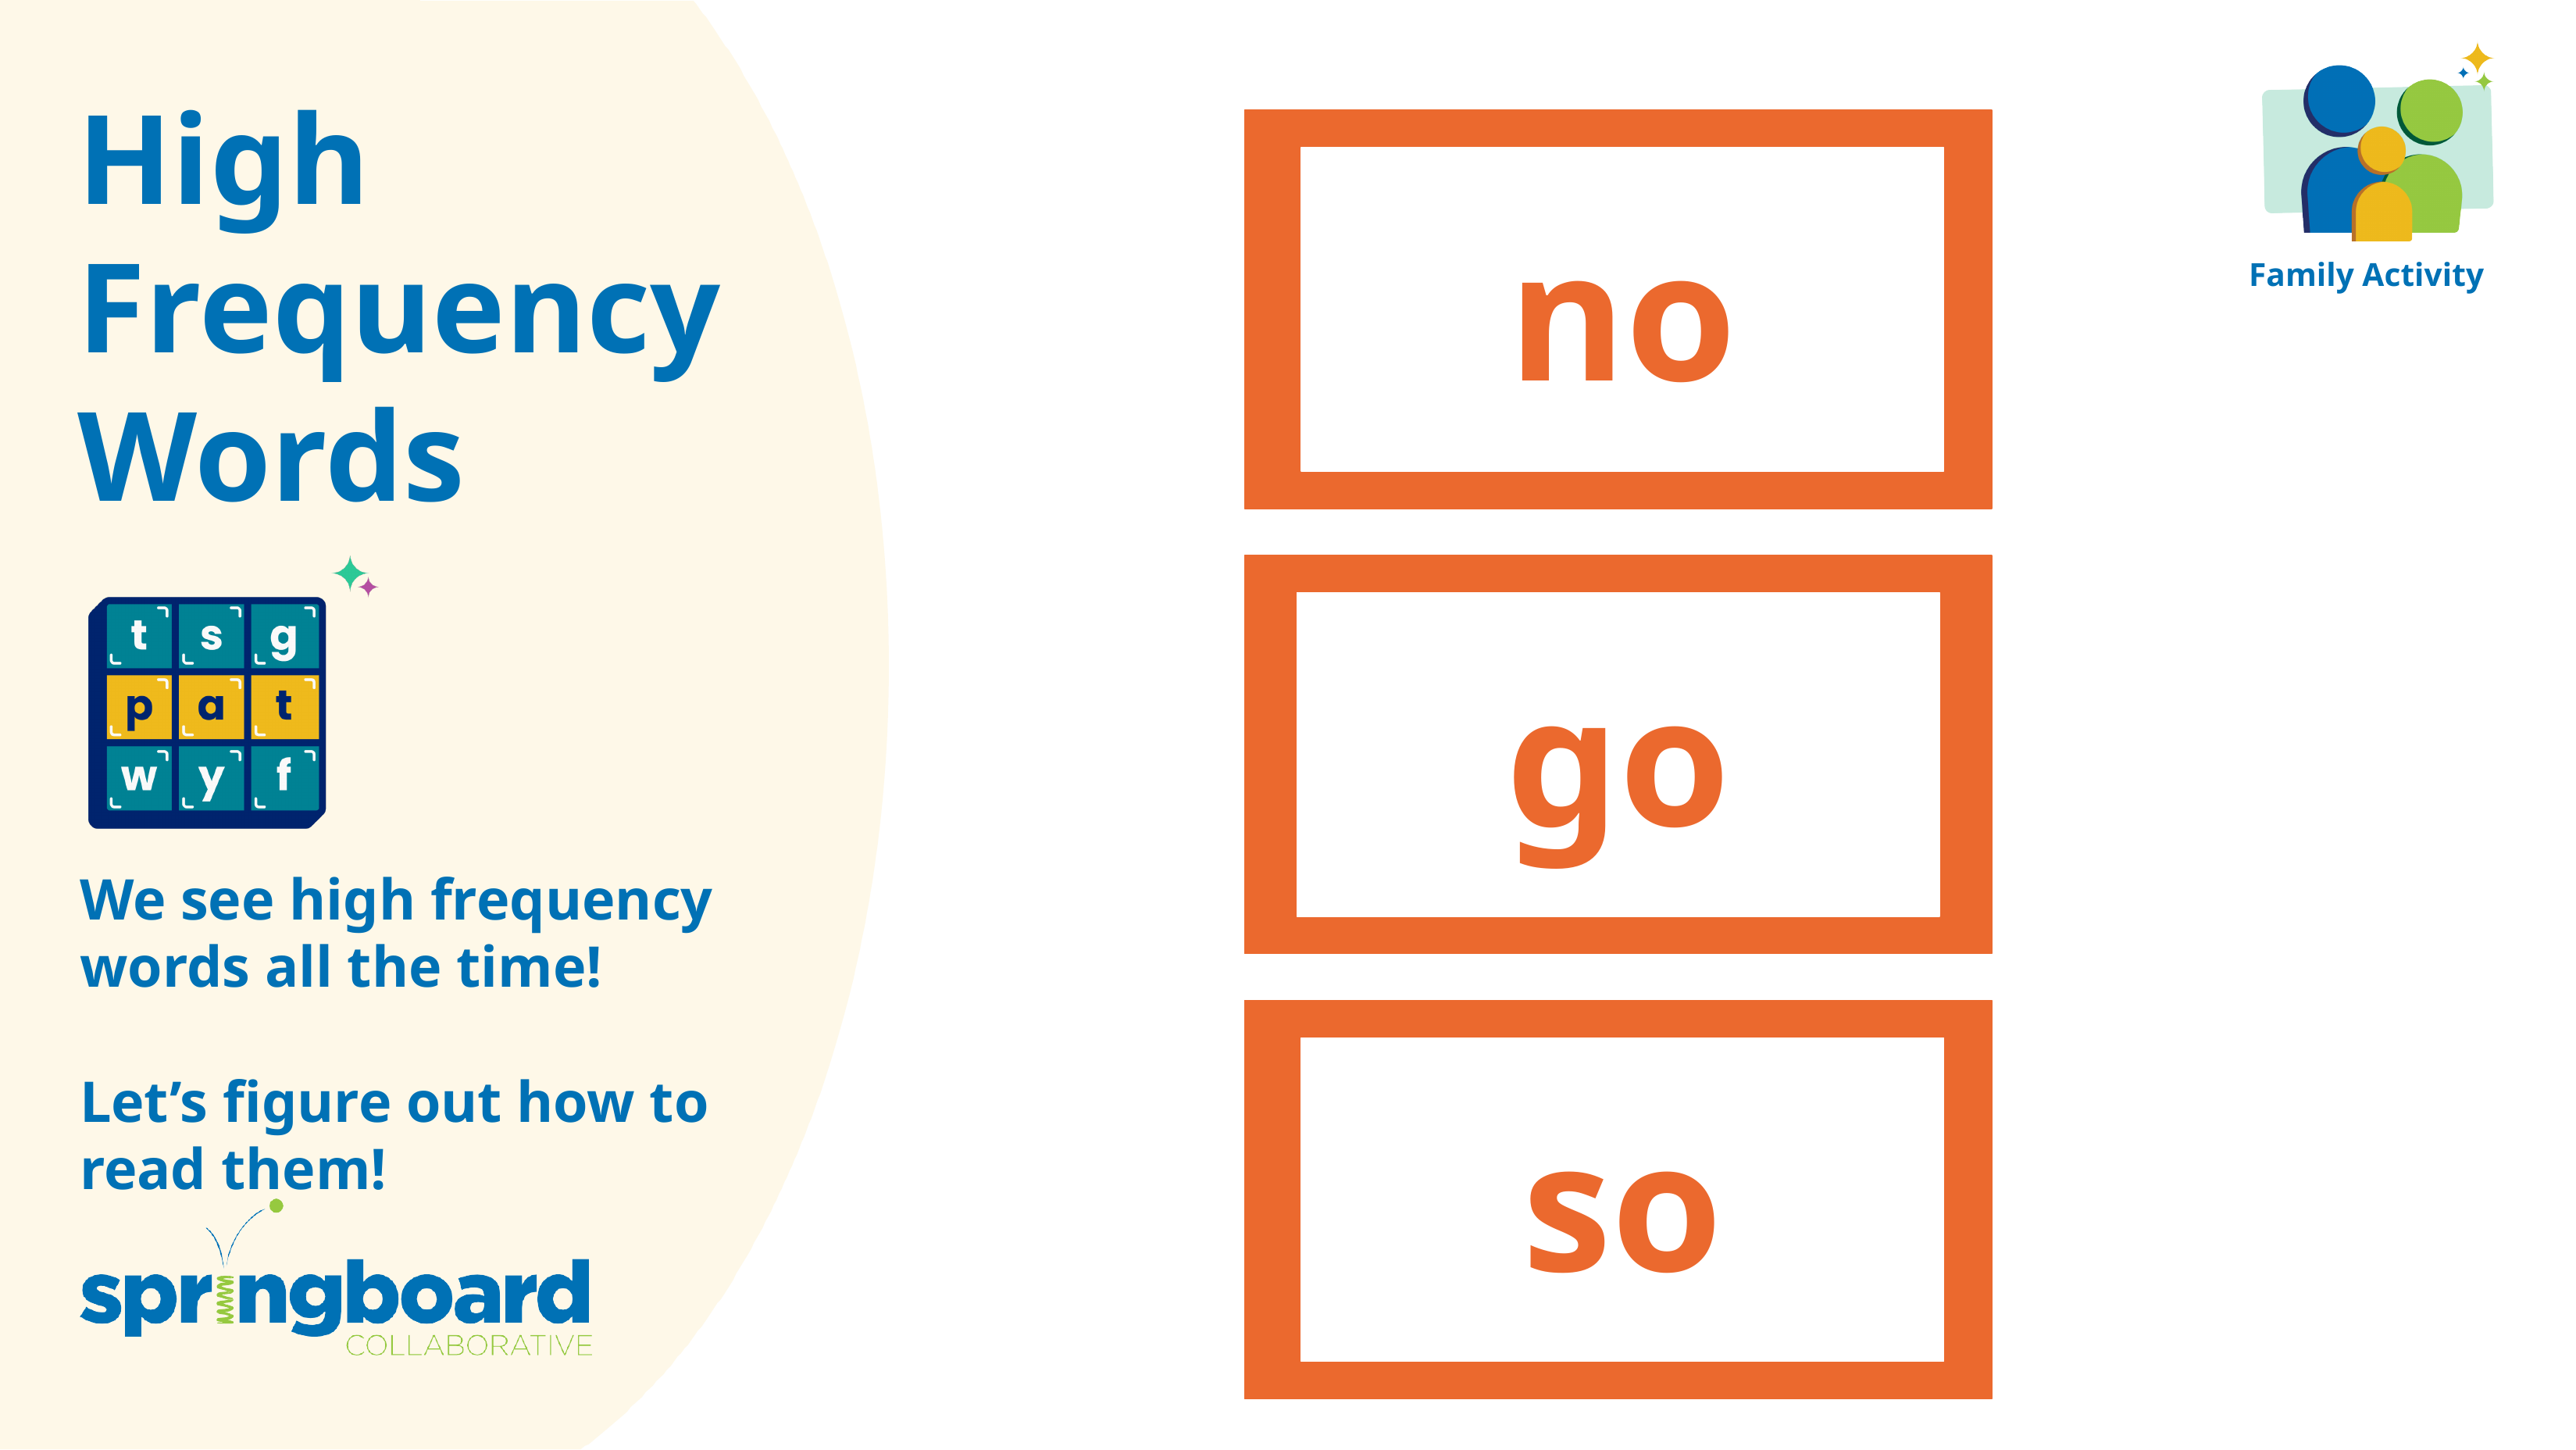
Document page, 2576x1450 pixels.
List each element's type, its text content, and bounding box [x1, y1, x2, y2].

text_box Family Activity [2247, 252, 2510, 293]
picture [2261, 40, 2496, 241]
picture [87, 555, 379, 829]
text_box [1244, 555, 1993, 954]
picture [80, 1201, 592, 1355]
text_box High Frequency Words [78, 80, 873, 526]
text_box We see high frequency words all the time! Let’s figure out how to read them! [78, 862, 755, 1201]
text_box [1244, 1000, 1993, 1399]
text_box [1244, 109, 1993, 509]
